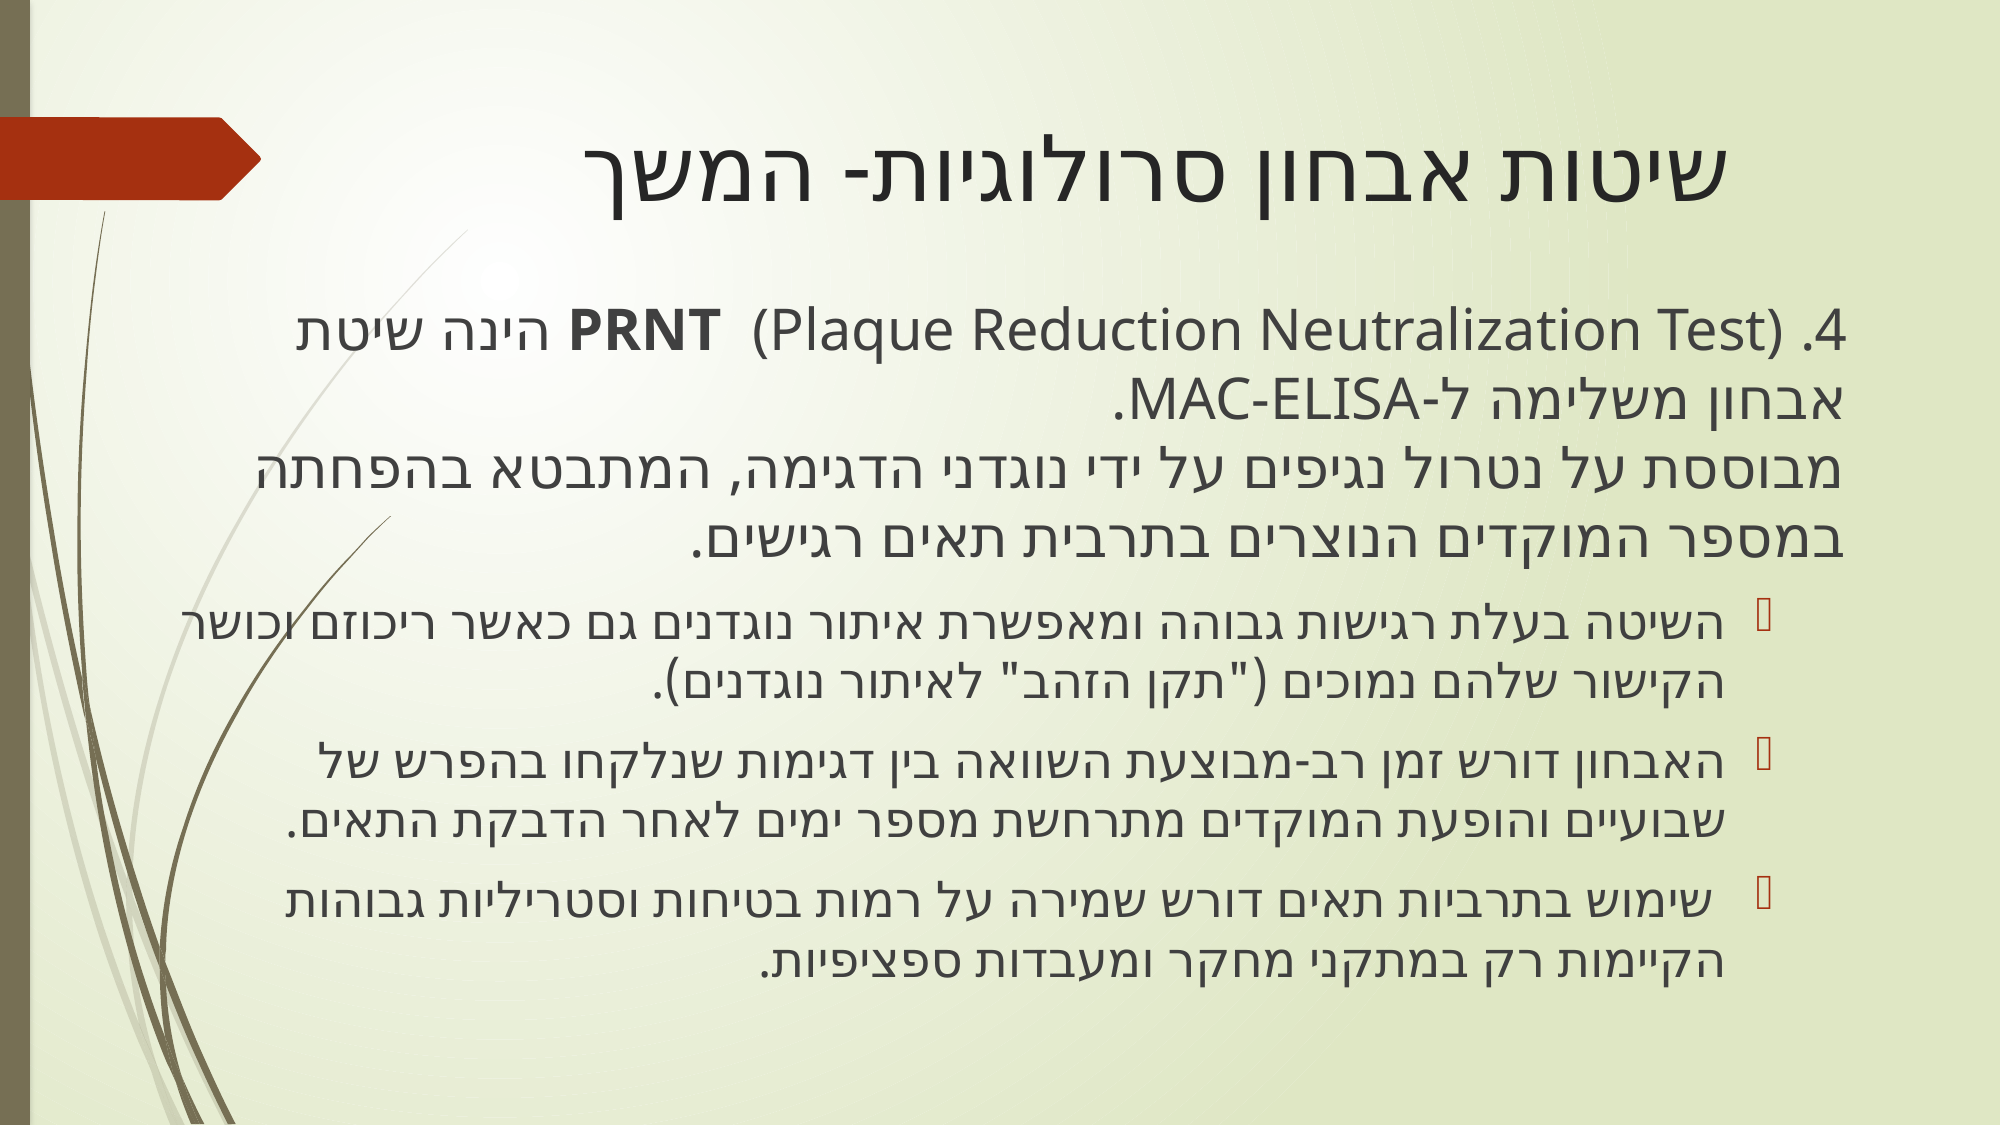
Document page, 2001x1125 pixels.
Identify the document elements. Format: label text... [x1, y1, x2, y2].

title שיטות אבחון סרולוגיות- המשך [425, 102, 1888, 313]
list 4. PRNT (Plaque Reduction Neutralization Test) הינה שיטת אבחון משלימה ל-MAC-ELISA. מבוססת על נטרול נגיפים על ידי נוגדני הדגימה, המתבטא בהפחתה במספר המוקדים הנוצרים בתרבית תאים רגישים. השיטה בעלת רגישות גבוהה ומאפשרת איתור נוגדנים גם כאשר ריכוזם וכושר הקישור שלהם נמוכים ("תקן הזהב" לאיתור נוגדנים). האבחון דורש זמן רב-מבוצעת השוואה בין דגימות שנלקחו בהפרש של שבועיים והופעת המוקדים מתרחשת מספר ימים לאחר הדבקת התאים. שימוש בתרביות תאים דורש שמירה על רמות בטיחות וסטריליות גבוהות הקיימות רק במתקני מחקר ומעבדות ספציפיות. [137, 284, 1863, 999]
